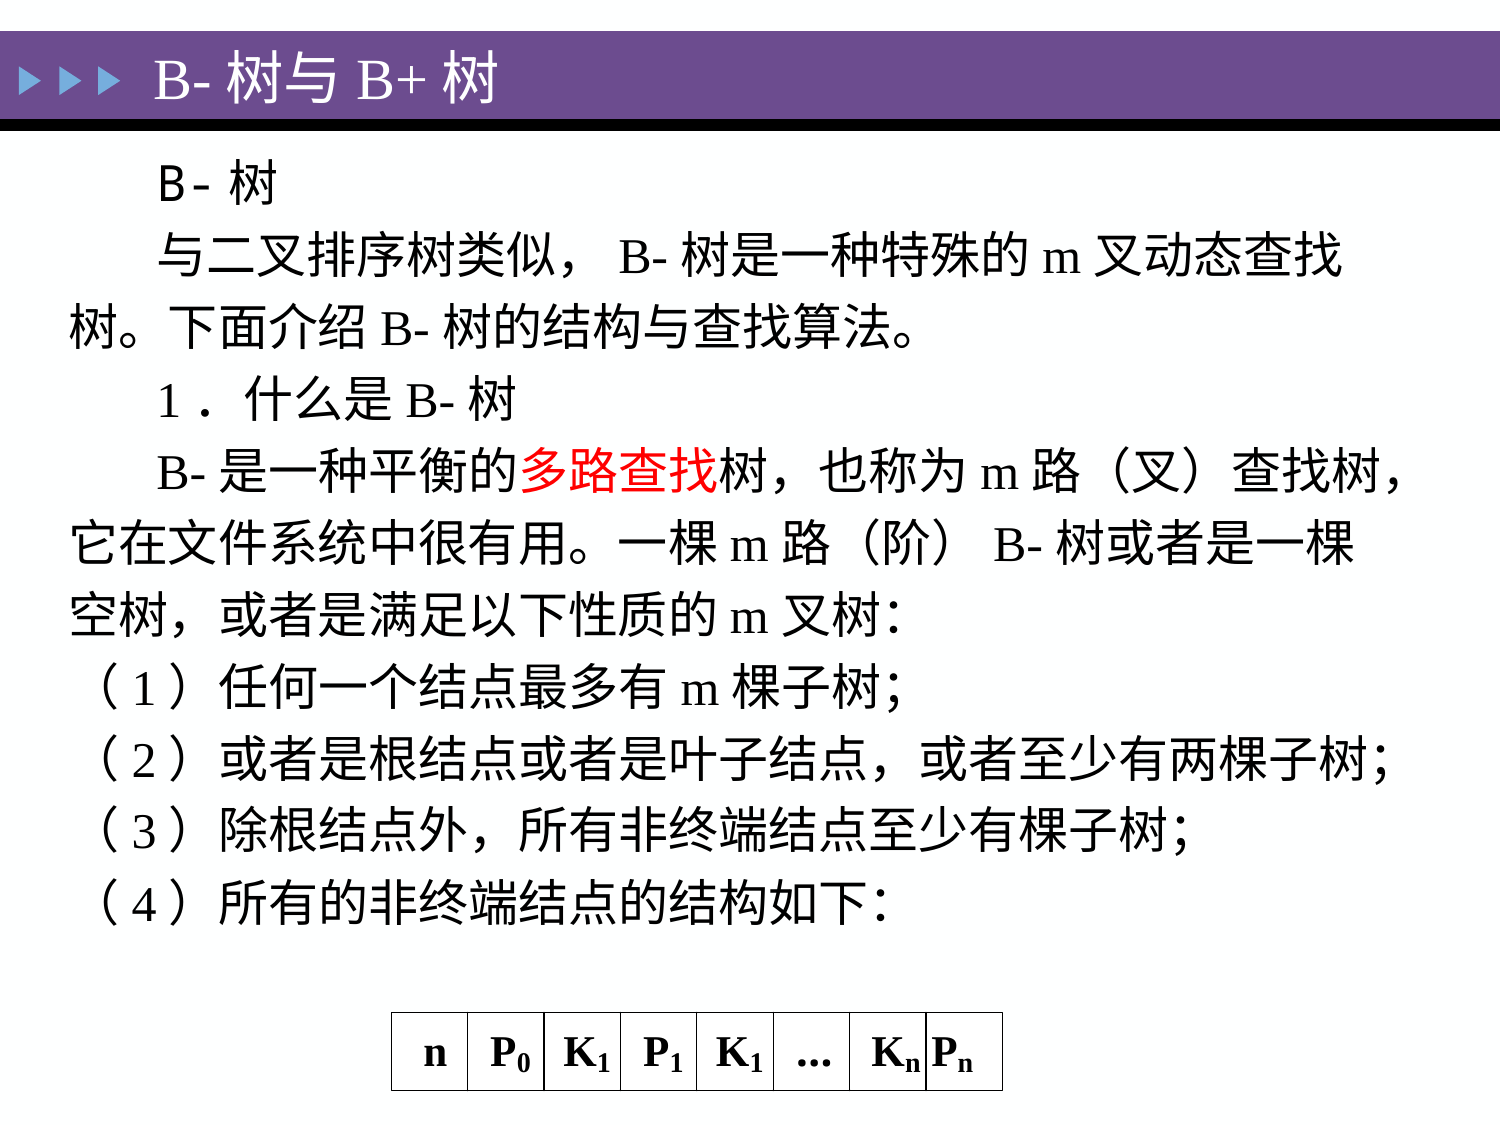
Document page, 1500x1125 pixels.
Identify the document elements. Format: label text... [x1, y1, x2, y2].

title B-树与B+树 [138, 38, 1189, 114]
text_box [383, 1004, 1011, 1099]
